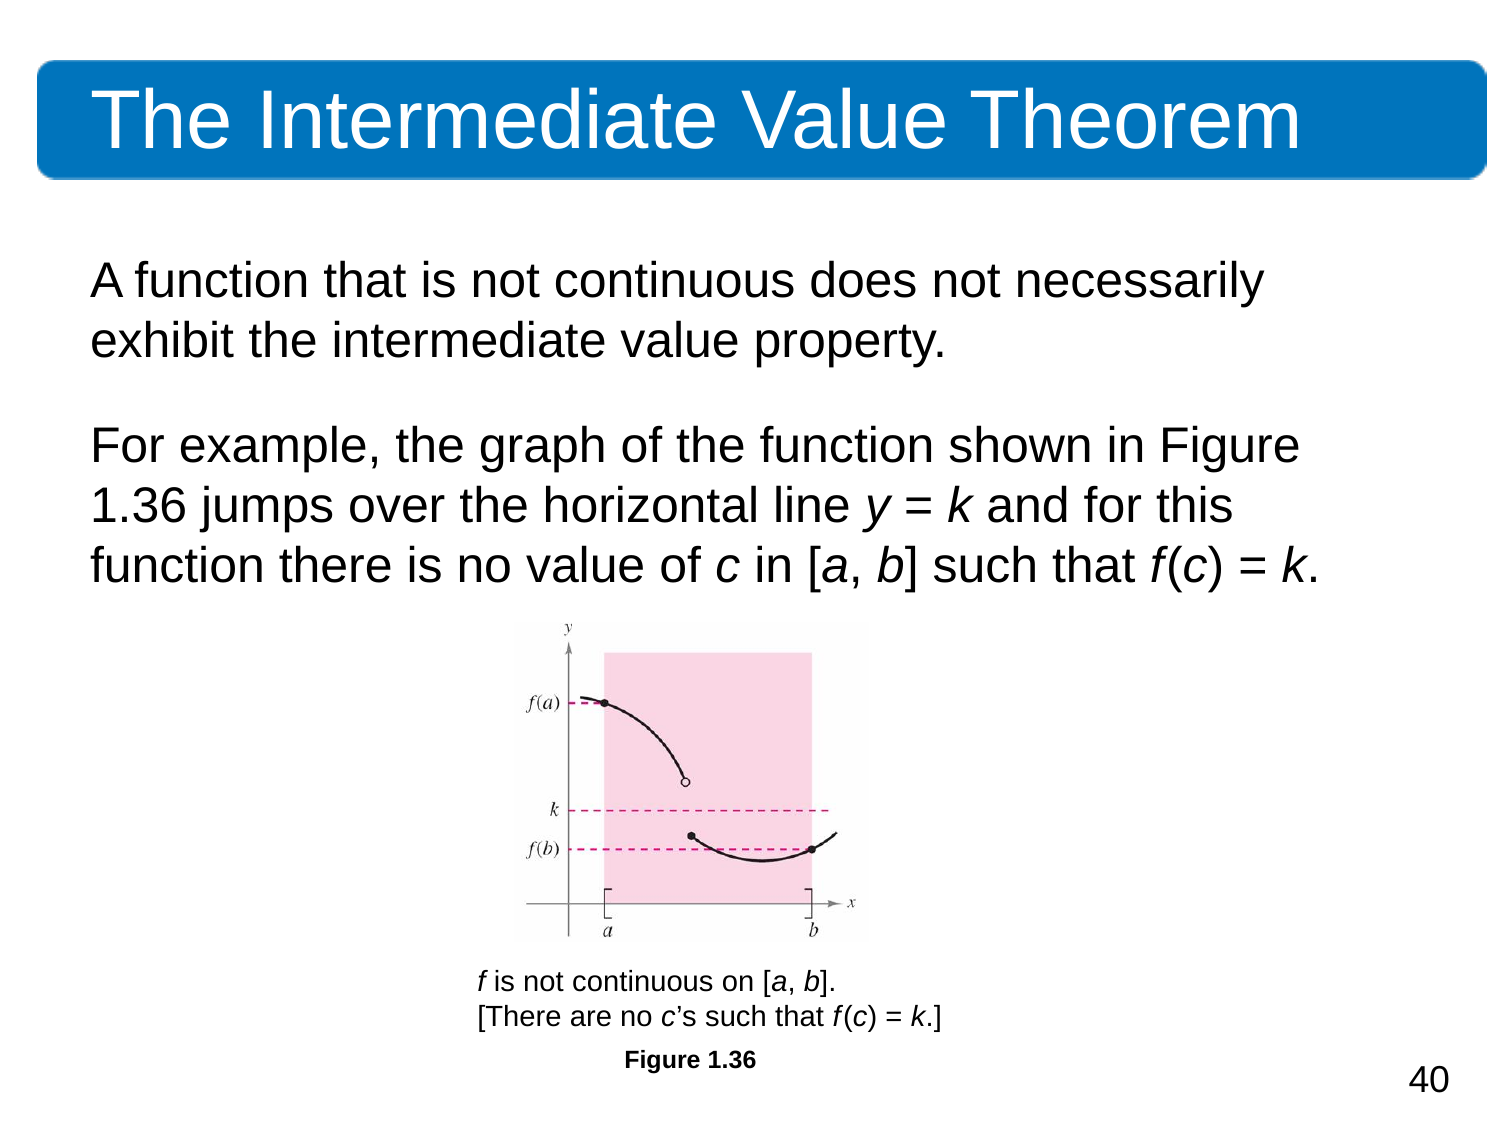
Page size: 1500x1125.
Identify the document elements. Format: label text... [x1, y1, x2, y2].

picture [514, 622, 869, 942]
text_box Figure 1.36 [574, 1036, 807, 1081]
text_box f is not continuous on [a, b]. [There are no c’s such that f (c) = k.] [462, 954, 1013, 1040]
picture [37, 60, 1487, 180]
title The Intermediate Value Theorem [74, 56, 1439, 173]
list A function that is not continuous does not necessarily exhibit the intermediate value property. For example, the graph of the function shown in Figure 1.36 jumps over the horizontal line y = k and for this function there is no value of c in [a, b] such that f (c) = k. [74, 239, 1426, 1076]
